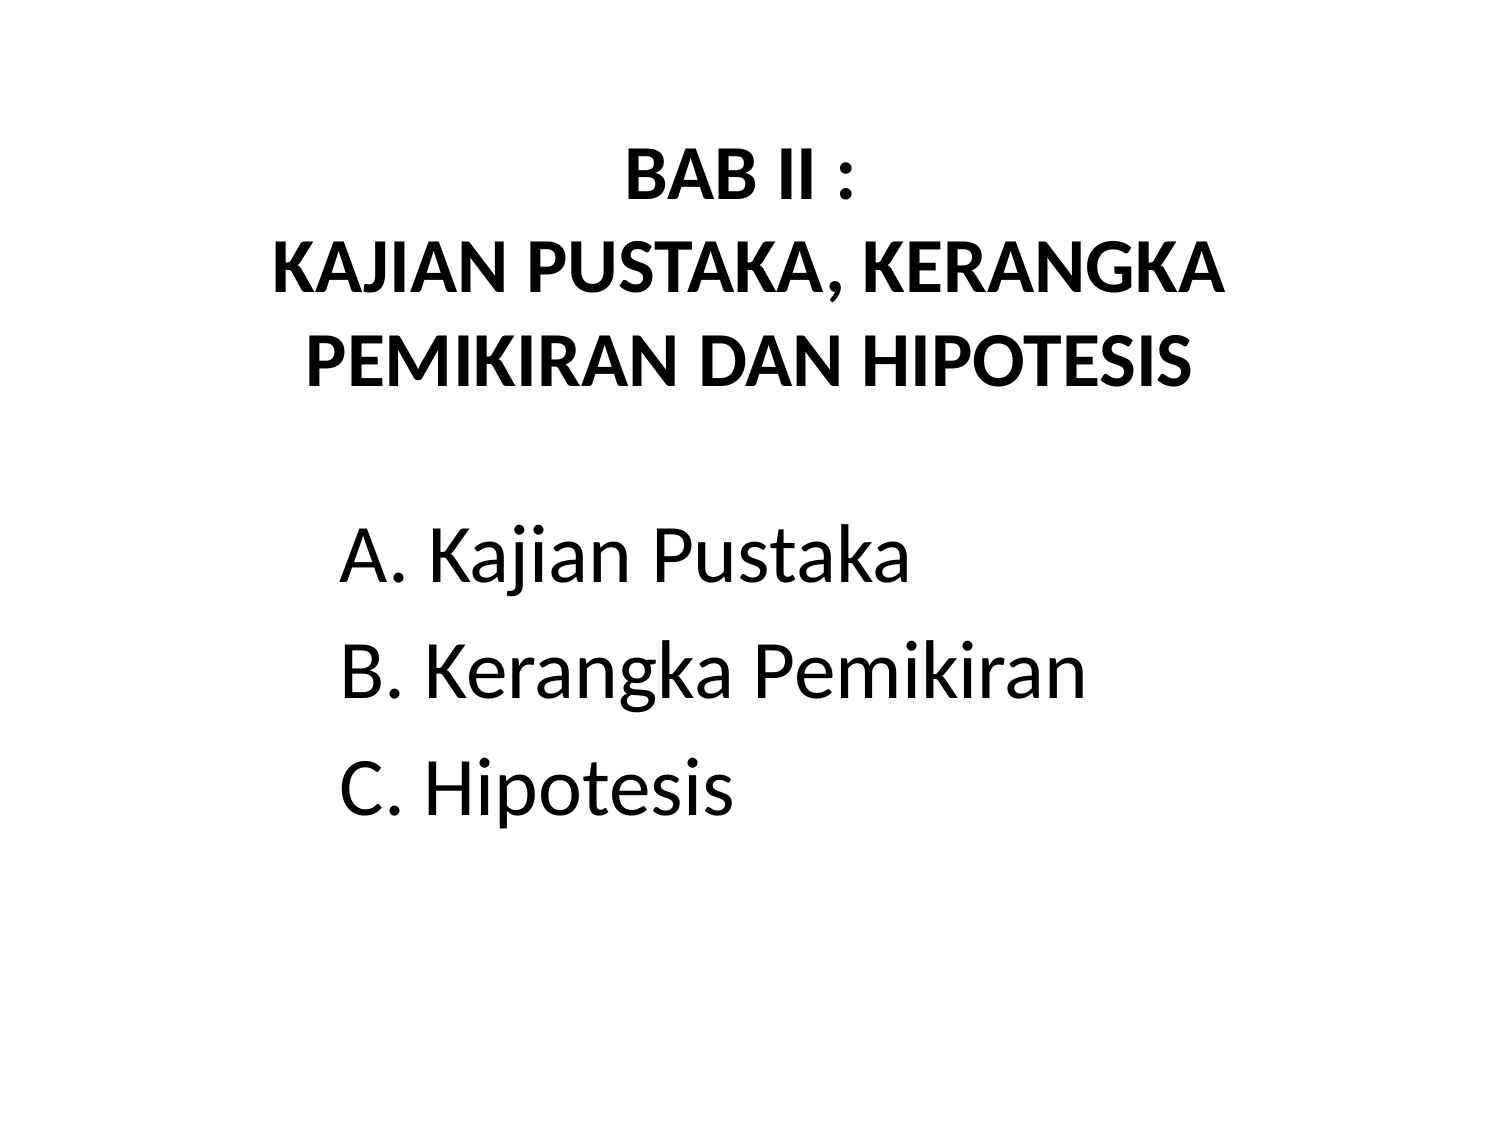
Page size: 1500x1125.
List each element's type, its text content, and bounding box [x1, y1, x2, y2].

subtitle A. Kajian Pustaka B. Kerangka Pemikiran C. Hipotesis [324, 491, 1275, 925]
title BAB II : KAJIAN PUSTAKA, KERANGKA PEMIKIRAN DAN HIPOTESIS [112, 113, 1388, 504]
